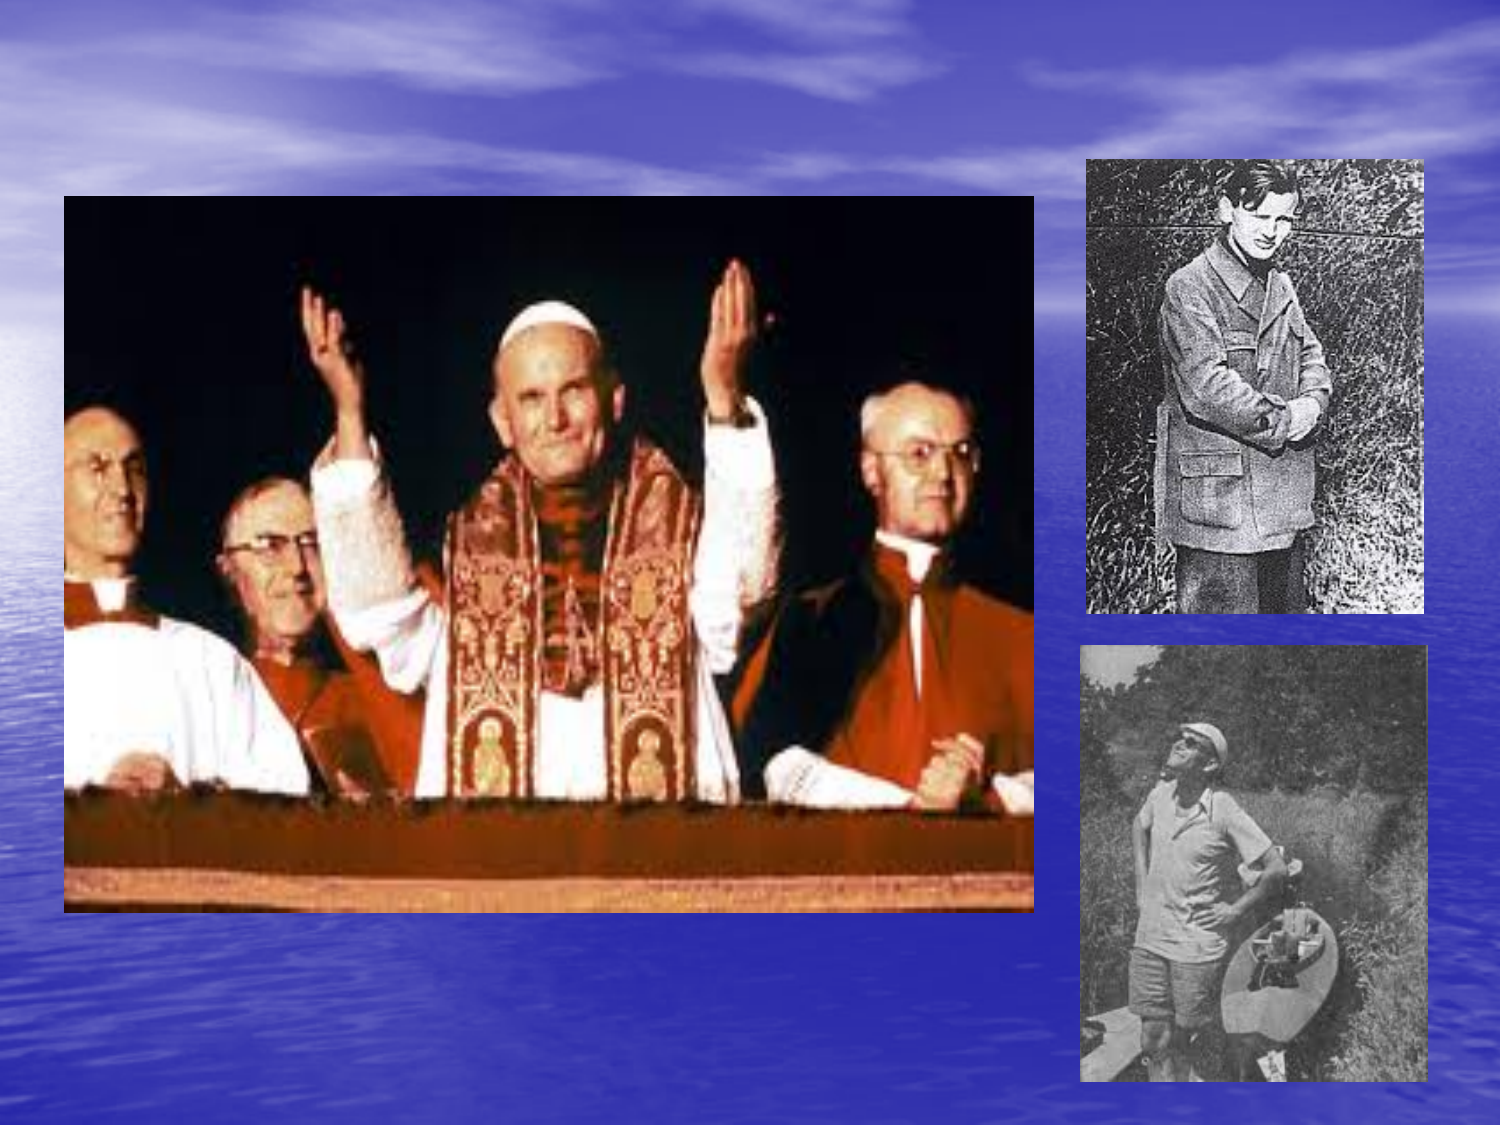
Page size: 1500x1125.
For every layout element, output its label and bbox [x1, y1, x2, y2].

picture [64, 196, 1034, 913]
picture [1086, 158, 1424, 614]
picture [1080, 644, 1428, 1083]
